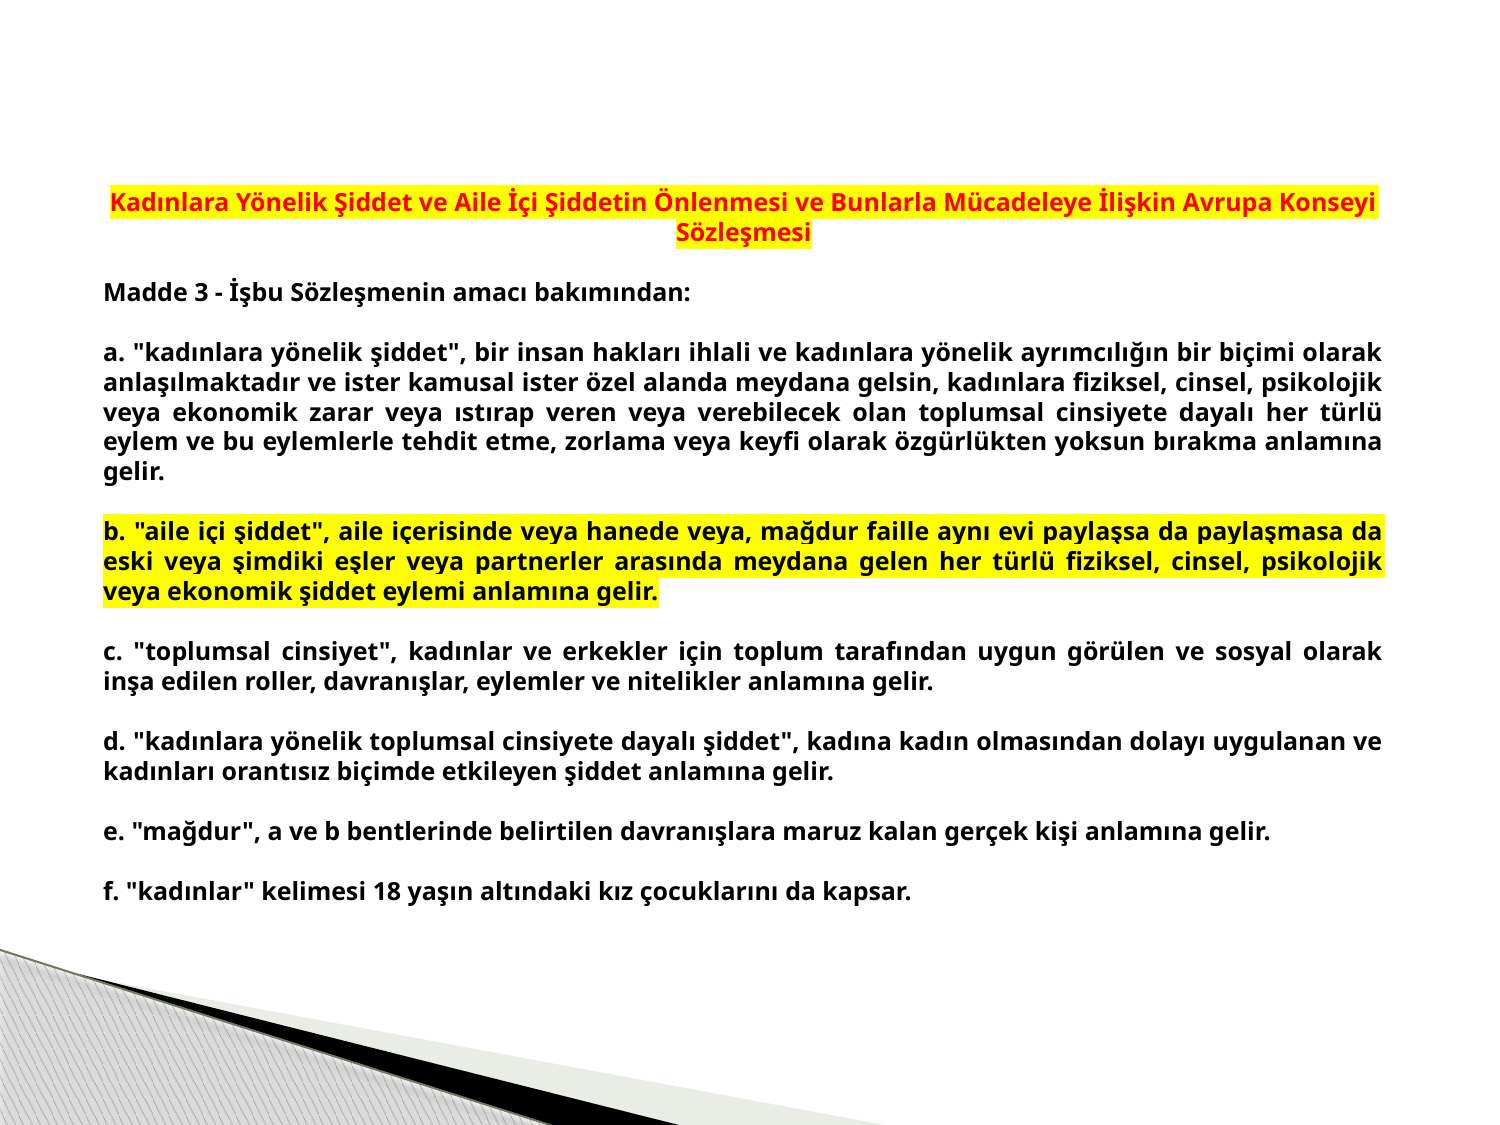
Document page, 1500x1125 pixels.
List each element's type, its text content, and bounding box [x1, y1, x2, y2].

text_box Kadınlara Yönelik Şiddet ve Aile İçi Şiddetin Önlenmesi ve Bunlarla Mücadeleye İlişkin Avrupa Konseyi Sözleşmesi Madde 3 - İşbu Sözleşmenin amacı bakımından: a. "kadınlara yönelik şiddet", bir insan hakları ihlali ve kadınlara yönelik ayrımcılığın bir biçimi olarak anlaşılmaktadır ve ister kamusal ister özel alanda meydana gelsin, kadınlara fiziksel, cinsel, psikolojik veya ekonomik zarar veya ıstırap veren veya verebilecek olan toplumsal cinsiyete dayalı her türlü eylem ve bu eylemlerle tehdit etme, zorlama veya keyfi olarak özgürlükten yoksun bırakma anlamına gelir. b. "aile içi şiddet", aile içerisinde veya hanede veya, mağdur faille aynı evi paylaşsa da paylaşmasa da eski veya şimdiki eşler veya partnerler arasında meydana gelen her türlü fiziksel, cinsel, psikolojik veya ekonomik şiddet eylemi anlamına gelir. c. "toplumsal cinsiyet", kadınlar ve erkekler için toplum tarafından uygun görülen ve sosyal olarak inşa edilen roller, davranışlar, eylemler ve nitelikler anlamına gelir. d. "kadınlara yönelik toplumsal cinsiyete dayalı şiddet", kadına kadın olmasından dolayı uygulanan ve kadınları orantısız biçimde etkileyen şiddet anlamına gelir. e. "mağdur", a ve b bentlerinde belirtilen davranışlara maruz kalan gerçek kişi anlamına gelir. f. "kadınlar" kelimesi 18 yaşın altındaki kız çocuklarını da kapsar. [88, 149, 1400, 913]
